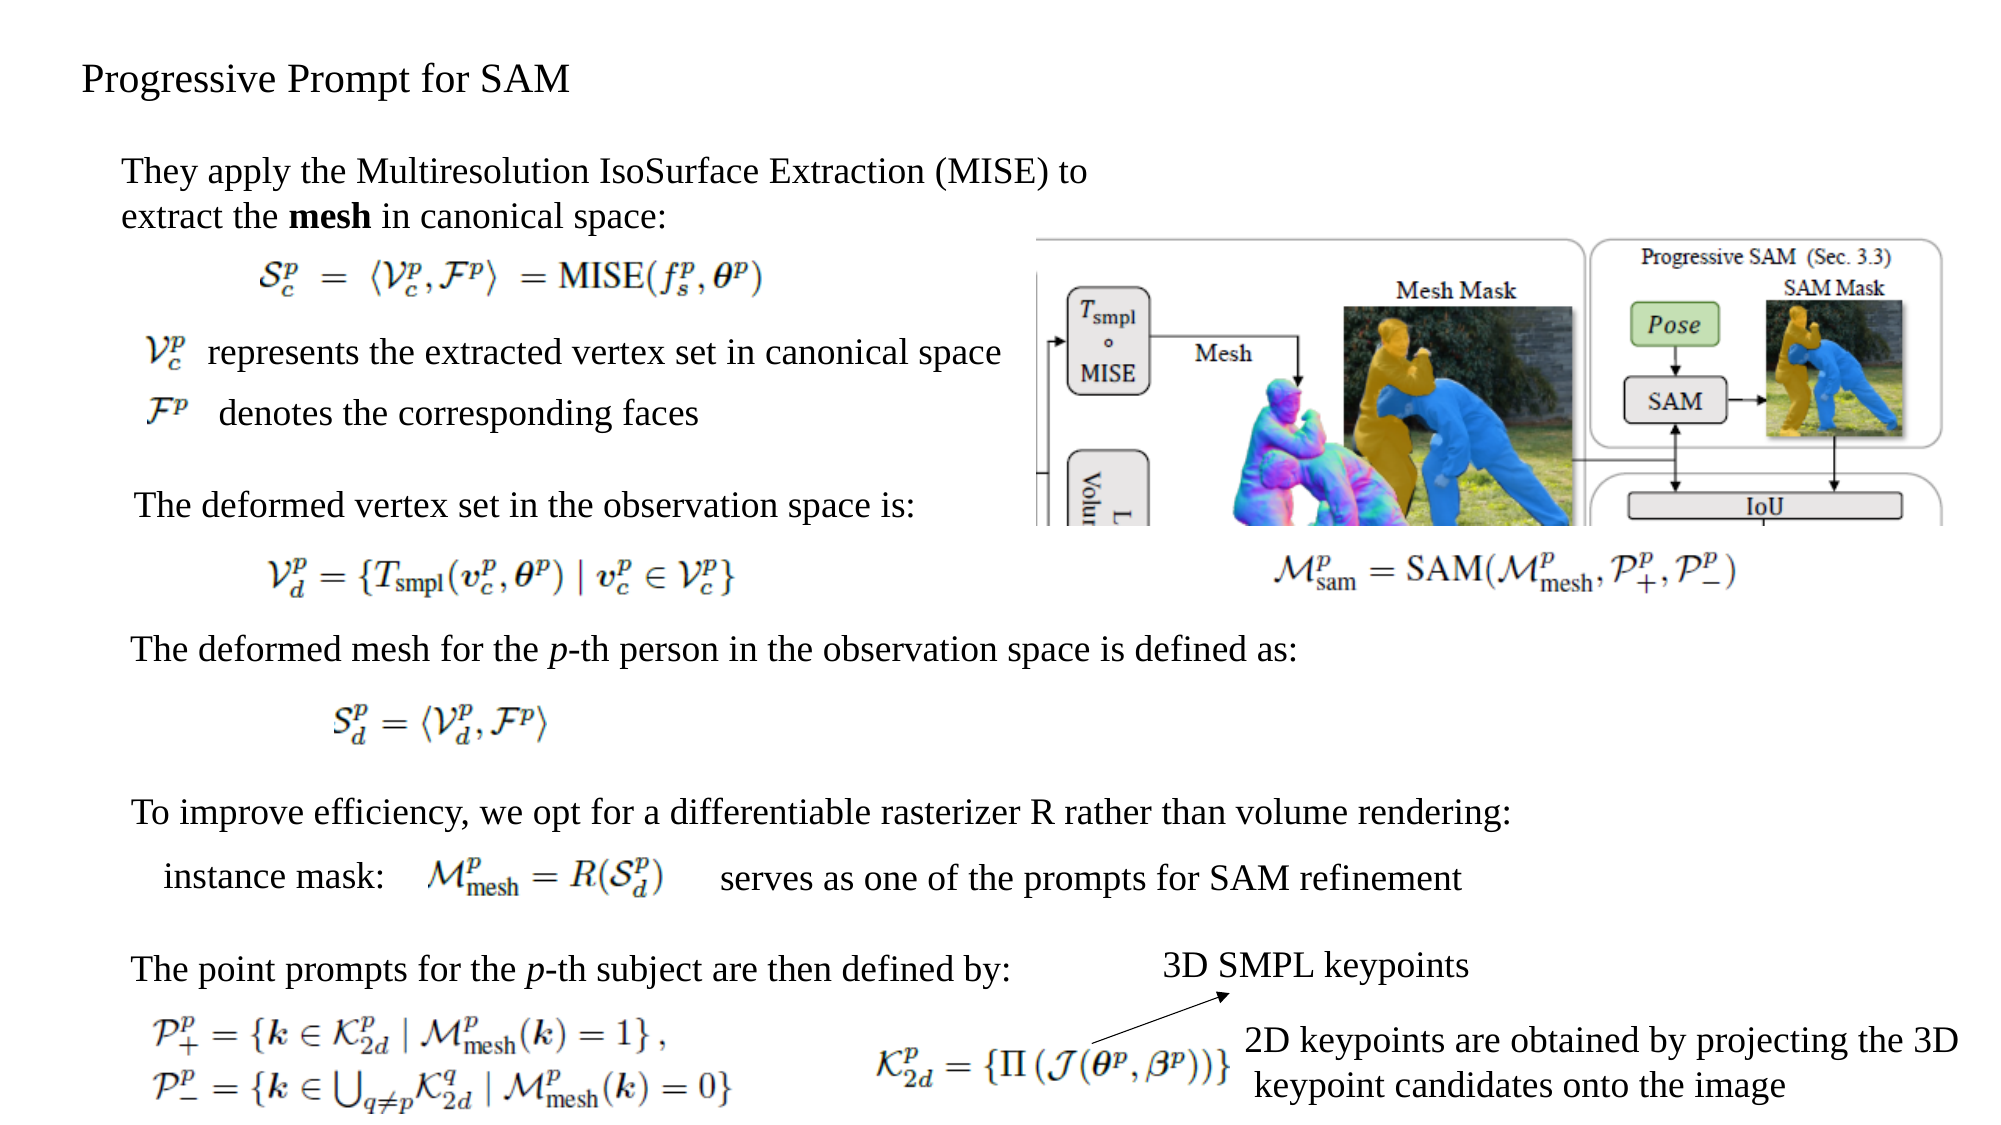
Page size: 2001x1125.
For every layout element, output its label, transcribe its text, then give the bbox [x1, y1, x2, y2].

text_box They apply the Multiresolution IsoSurface Extraction (MISE) to extract the mesh in canonical space: [106, 138, 1107, 244]
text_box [1091, 993, 1230, 1044]
picture [260, 256, 765, 301]
text_box represents the extracted vertex set in canonical space [192, 319, 1036, 380]
text_box The deformed vertex set in the observation space is: [118, 472, 933, 533]
picture [428, 848, 666, 904]
picture [334, 698, 547, 748]
text_box The deformed mesh for the p-th person in the observation space is defined as: [115, 616, 1533, 676]
picture [1036, 222, 1976, 526]
picture [147, 1007, 734, 1114]
text_box To improve efficiency, we opt for a differentiable rasterizer R rather than volume rendering: [116, 779, 1554, 840]
text_box denotes the corresponding faces [203, 380, 715, 441]
text_box The point prompts for the p-th subject are then defined by: [115, 936, 1116, 997]
picture [147, 393, 193, 430]
picture [1272, 535, 1740, 603]
picture [260, 536, 740, 609]
text_box Progressive Prompt for SAM [66, 43, 586, 108]
text_box instance mask: [148, 844, 401, 904]
picture [145, 330, 187, 375]
text_box 3D SMPL keypoints [1147, 932, 1485, 993]
picture [874, 1043, 1230, 1092]
text_box 2D keypoints are obtained by projecting the 3D keypoint candidates onto the image [1229, 1007, 1976, 1112]
text_box serves as one of the prompts for SAM refinement [705, 845, 1479, 906]
